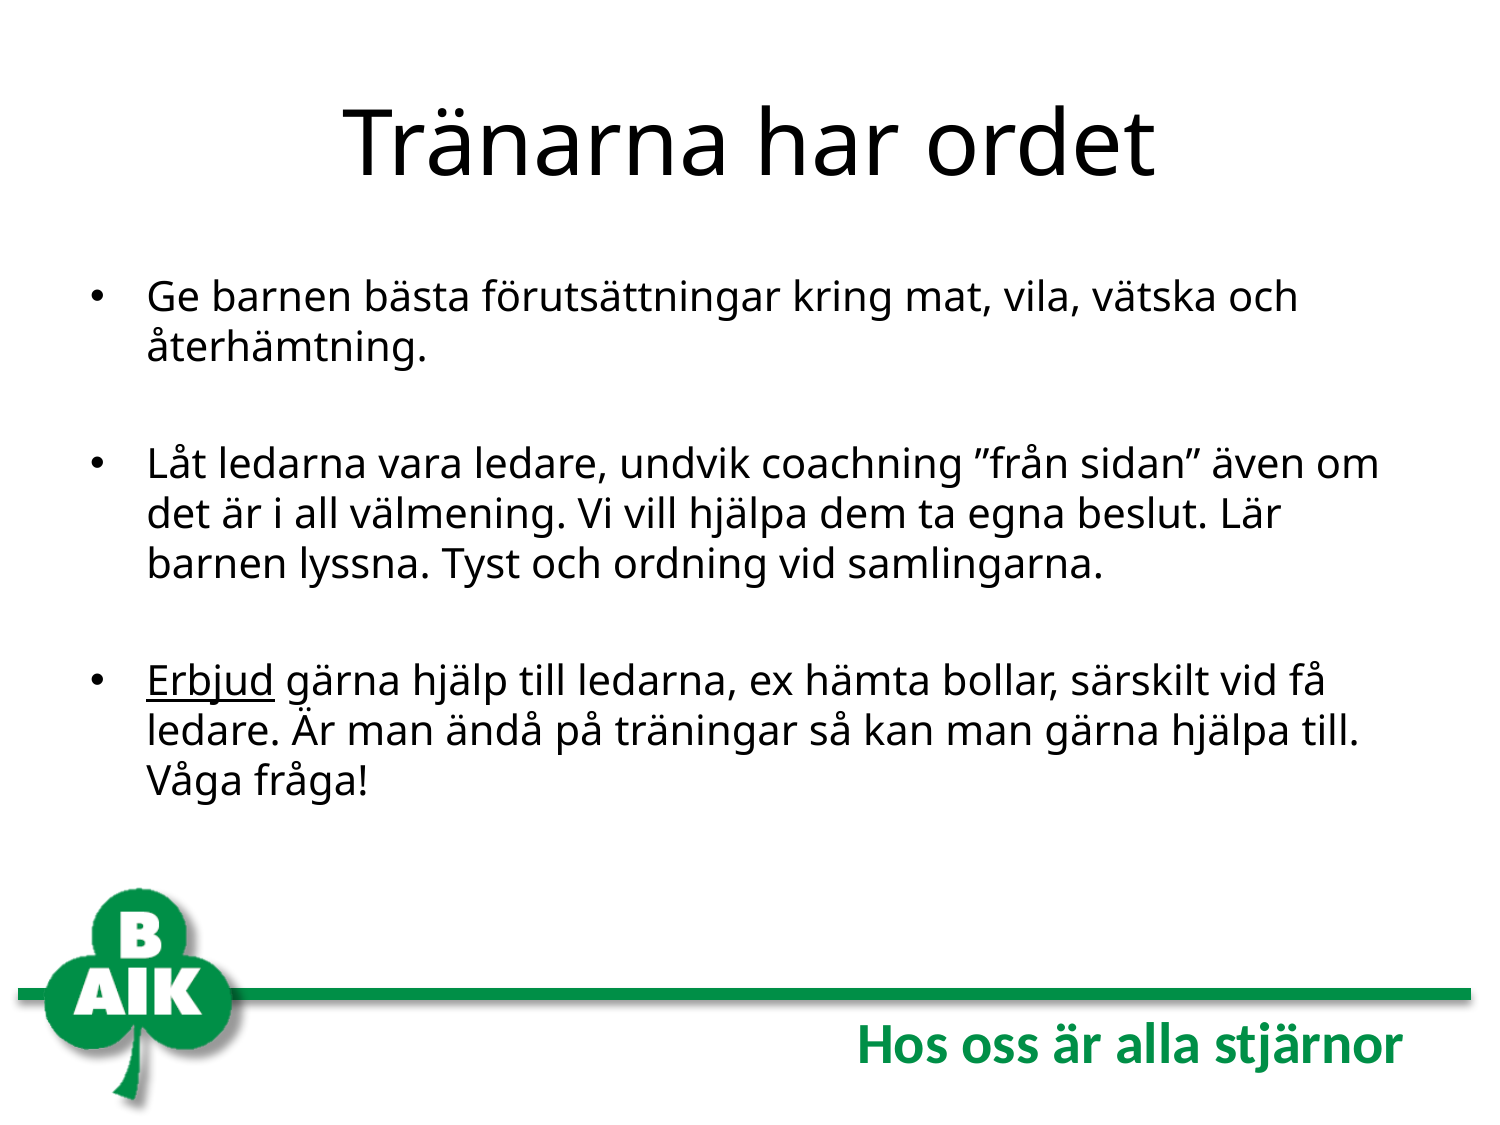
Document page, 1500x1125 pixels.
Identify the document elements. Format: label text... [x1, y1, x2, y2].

title Tränarna har ordet [75, 45, 1425, 233]
picture [41, 906, 234, 1102]
list Ge barnen bästa förutsättningar kring mat, vila, vätska och återhämtning. Låt ledarna vara ledare, undvik coachning ”från sidan” även om det är i all välmening. Vi vill hjälpa dem ta egna beslut. Lär barnen lyssna. Tyst och ordning vid samlingarna. Erbjud gärna hjälp till ledarna, ex hämta bollar, särskilt vid få ledare. Är man ändå på träningar så kan man gärna hjälpa till. Våga fråga! [75, 262, 1425, 906]
